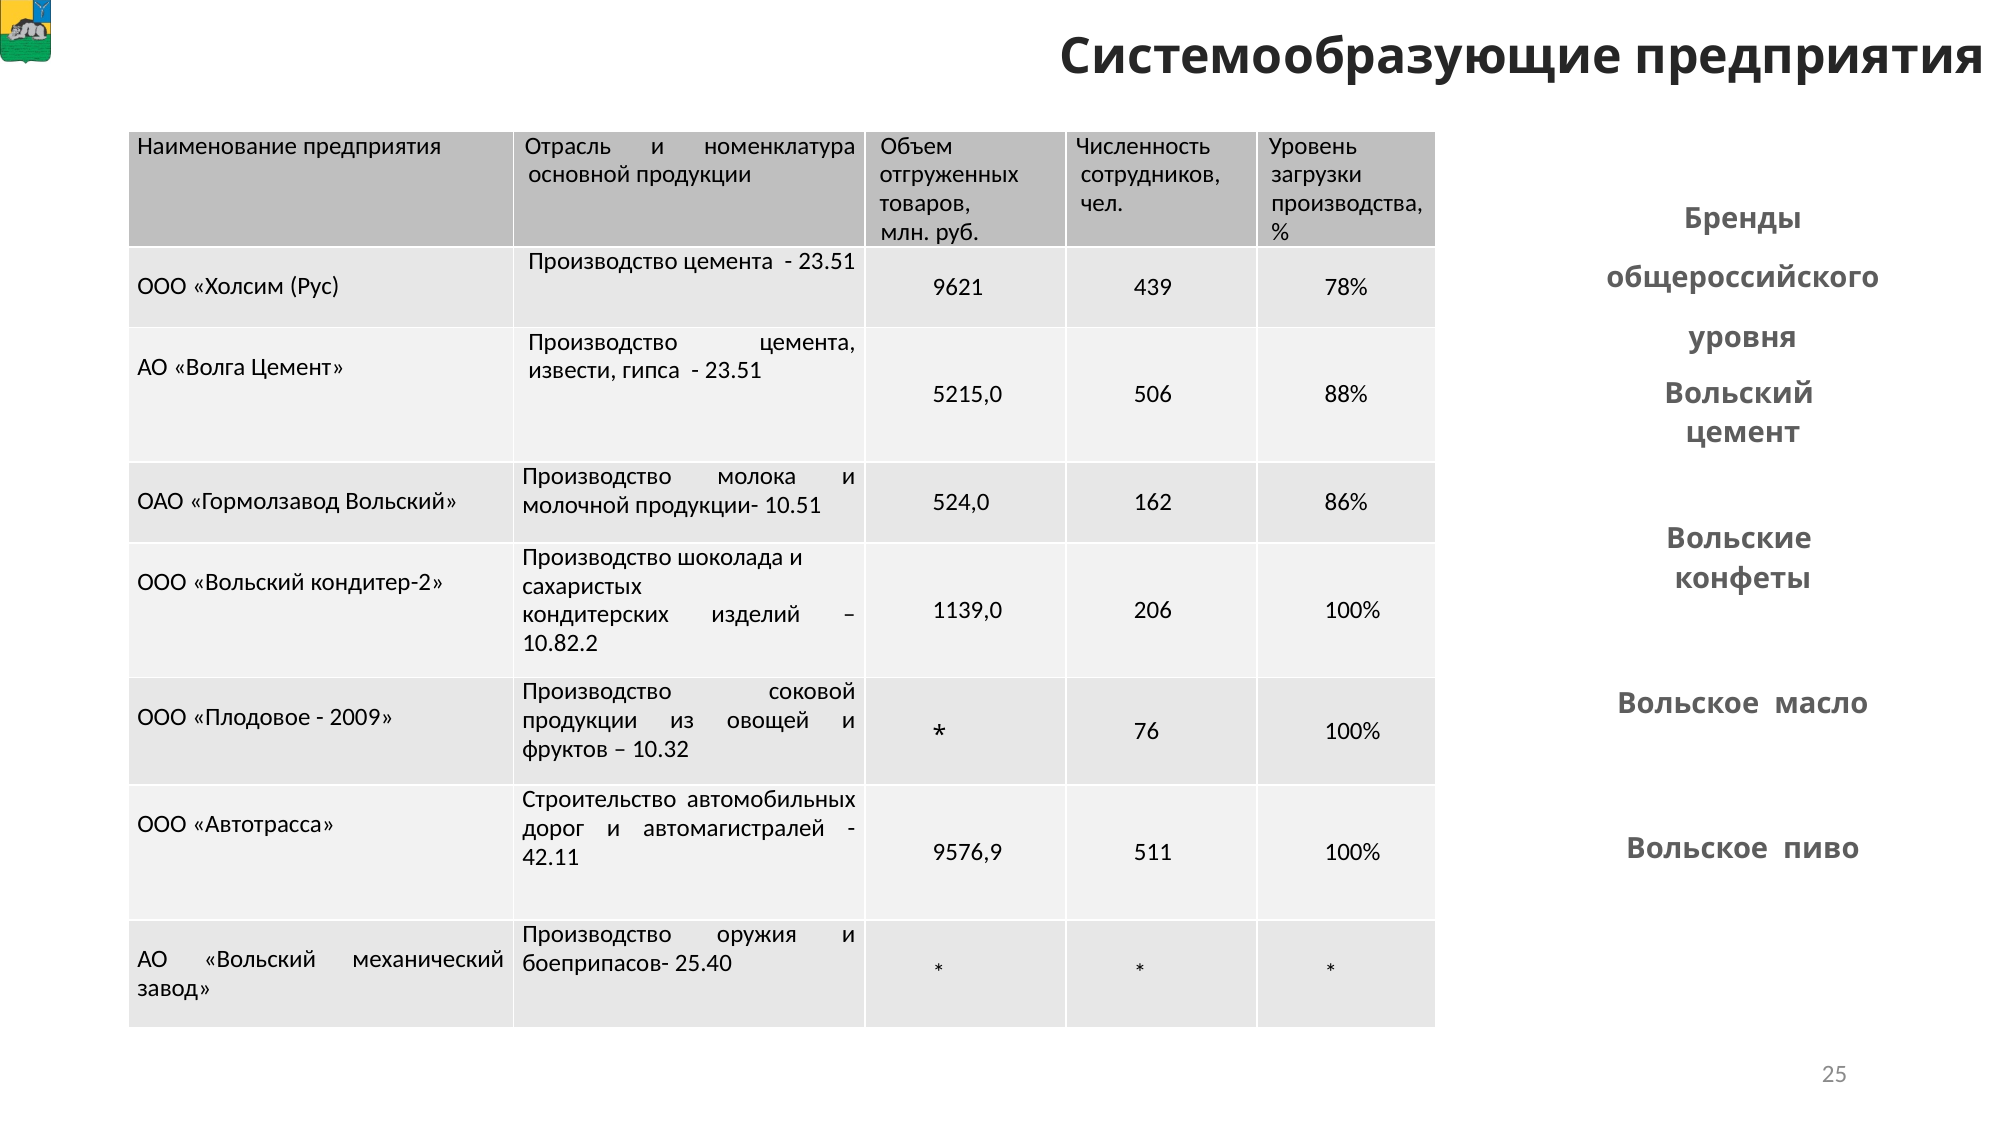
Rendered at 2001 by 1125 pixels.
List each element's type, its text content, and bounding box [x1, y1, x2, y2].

table_cell 78% [1258, 248, 1435, 327]
table_cell Строительство автомобильных дорог и автомагистралей - 42.11 [514, 786, 864, 919]
table_cell 162 [1067, 463, 1256, 542]
table_cell 524,0 [866, 463, 1065, 542]
table_cell 88% [1258, 328, 1435, 461]
table_cell 100% [1258, 786, 1435, 919]
table_cell 439 [1067, 248, 1256, 327]
table_cell Производство оружия и боеприпасов- 25.40 [514, 921, 864, 1027]
table_cell 9576,9 [866, 786, 1065, 919]
table_cell ООО «Вольский кондитер-2» [129, 544, 513, 677]
table_cell * [1067, 921, 1256, 1027]
table_cell Производство шоколада и сахаристых кондитерских изделий – 10.82.2 [514, 544, 864, 677]
table_cell 76 [1067, 678, 1256, 784]
table_cell ООО «Плодовое - 2009» [129, 678, 513, 784]
table_cell 1139,0 [866, 544, 1065, 677]
table_cell 100% [1258, 544, 1435, 677]
table_cell 511 [1067, 786, 1256, 919]
table_header Уровень загрузки производства, % [1258, 132, 1435, 246]
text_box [1509, 210, 1978, 904]
table_cell 5215,0 [866, 328, 1065, 461]
table_cell 86% [1258, 463, 1435, 542]
table_cell * [1258, 921, 1435, 1027]
table_header Численность сотрудников, чел. [1067, 132, 1256, 246]
table_cell АО «Вольский механический завод» [129, 921, 513, 1027]
picture [0, 0, 51, 64]
table_cell ООО «Холсим (Рус) [129, 248, 513, 327]
table_header Отрасль и номенклатура основной продукции [514, 132, 864, 246]
slide_number 25 [1412, 1042, 1863, 1103]
table_cell 9621 [866, 248, 1065, 327]
table_header Объем отгруженных товаров, млн. руб. [866, 132, 1065, 246]
table_header Наименование предприятия [129, 132, 513, 246]
table_cell 100% [1258, 678, 1435, 784]
table_cell ООО «Автотрасса» [129, 786, 513, 919]
table_cell Производство цемента - 23.51 [514, 248, 864, 327]
table_cell Производство цемента, извести, гипса - 23.51 [514, 328, 864, 461]
table_cell ОАО «Гормолзавод Вольский» [129, 463, 513, 542]
text_box Системообразующие предприятия [807, 22, 2000, 186]
table_cell 506 [1067, 328, 1256, 461]
table_cell * [866, 678, 1065, 784]
table_cell 206 [1067, 544, 1256, 677]
table_cell АО «Волга Цемент» [129, 328, 513, 461]
table_cell Производство молока и молочной продукции- 10.51 [514, 463, 864, 542]
table_cell * [866, 921, 1065, 1027]
table_cell Производство соковой продукции из овощей и фруктов – 10.32 [514, 678, 864, 784]
